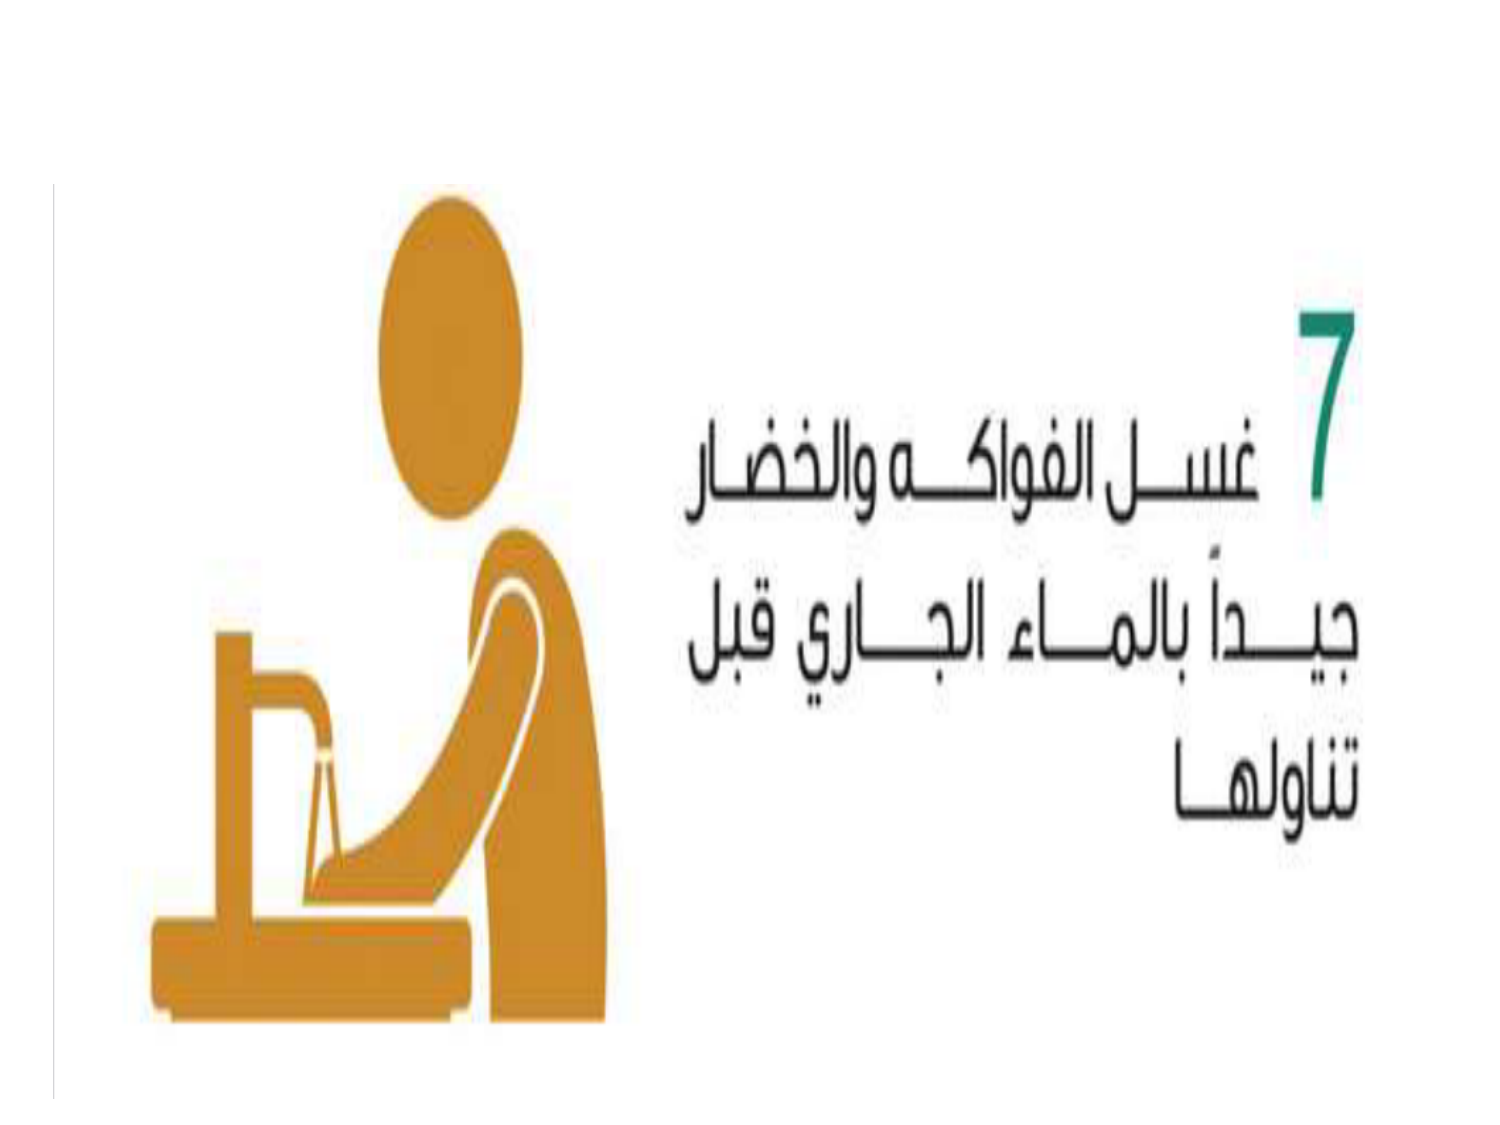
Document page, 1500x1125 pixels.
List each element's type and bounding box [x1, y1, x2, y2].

picture [52, 184, 1412, 1099]
